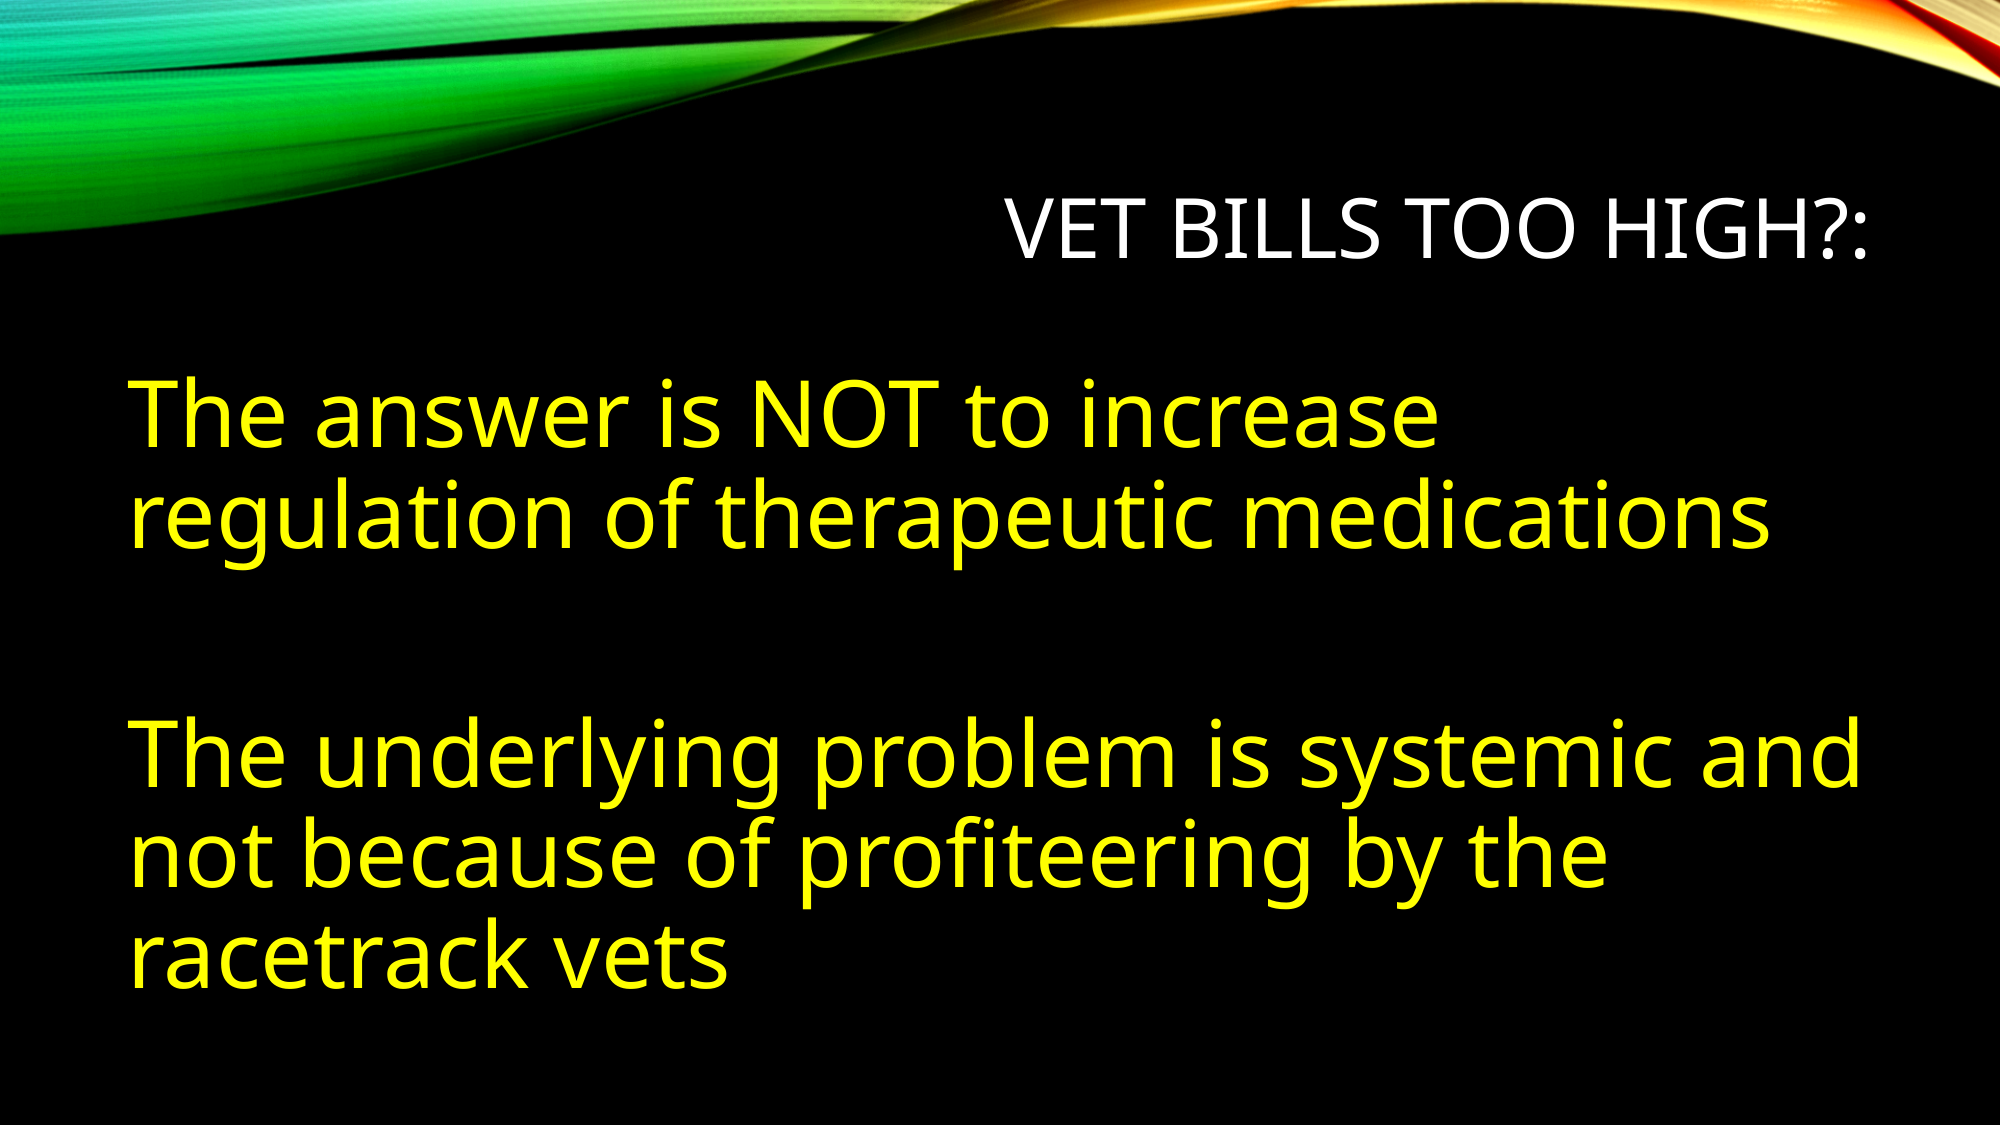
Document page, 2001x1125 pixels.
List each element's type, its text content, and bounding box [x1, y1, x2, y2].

title Vet bills too high?: [474, 125, 1888, 338]
picture [0, 0, 2000, 237]
list The answer is NOT to increase regulation of therapeutic medications The underlying problem is systemic and not because of profiteering by the racetrack vets [112, 360, 1926, 1021]
